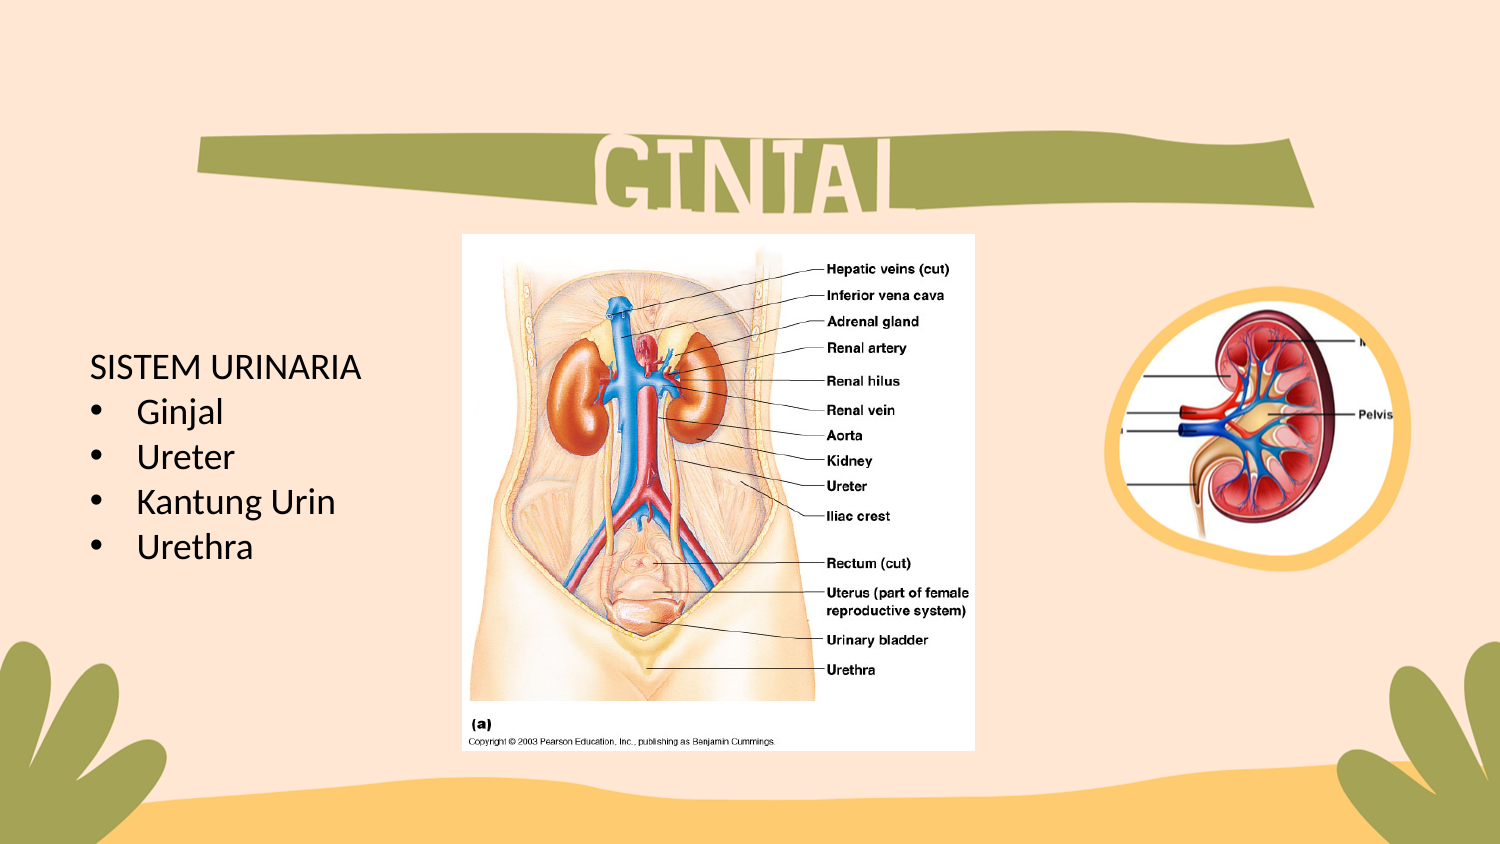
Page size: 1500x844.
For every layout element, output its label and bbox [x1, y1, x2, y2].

picture [0, 0, 1500, 844]
list [462, 234, 976, 751]
